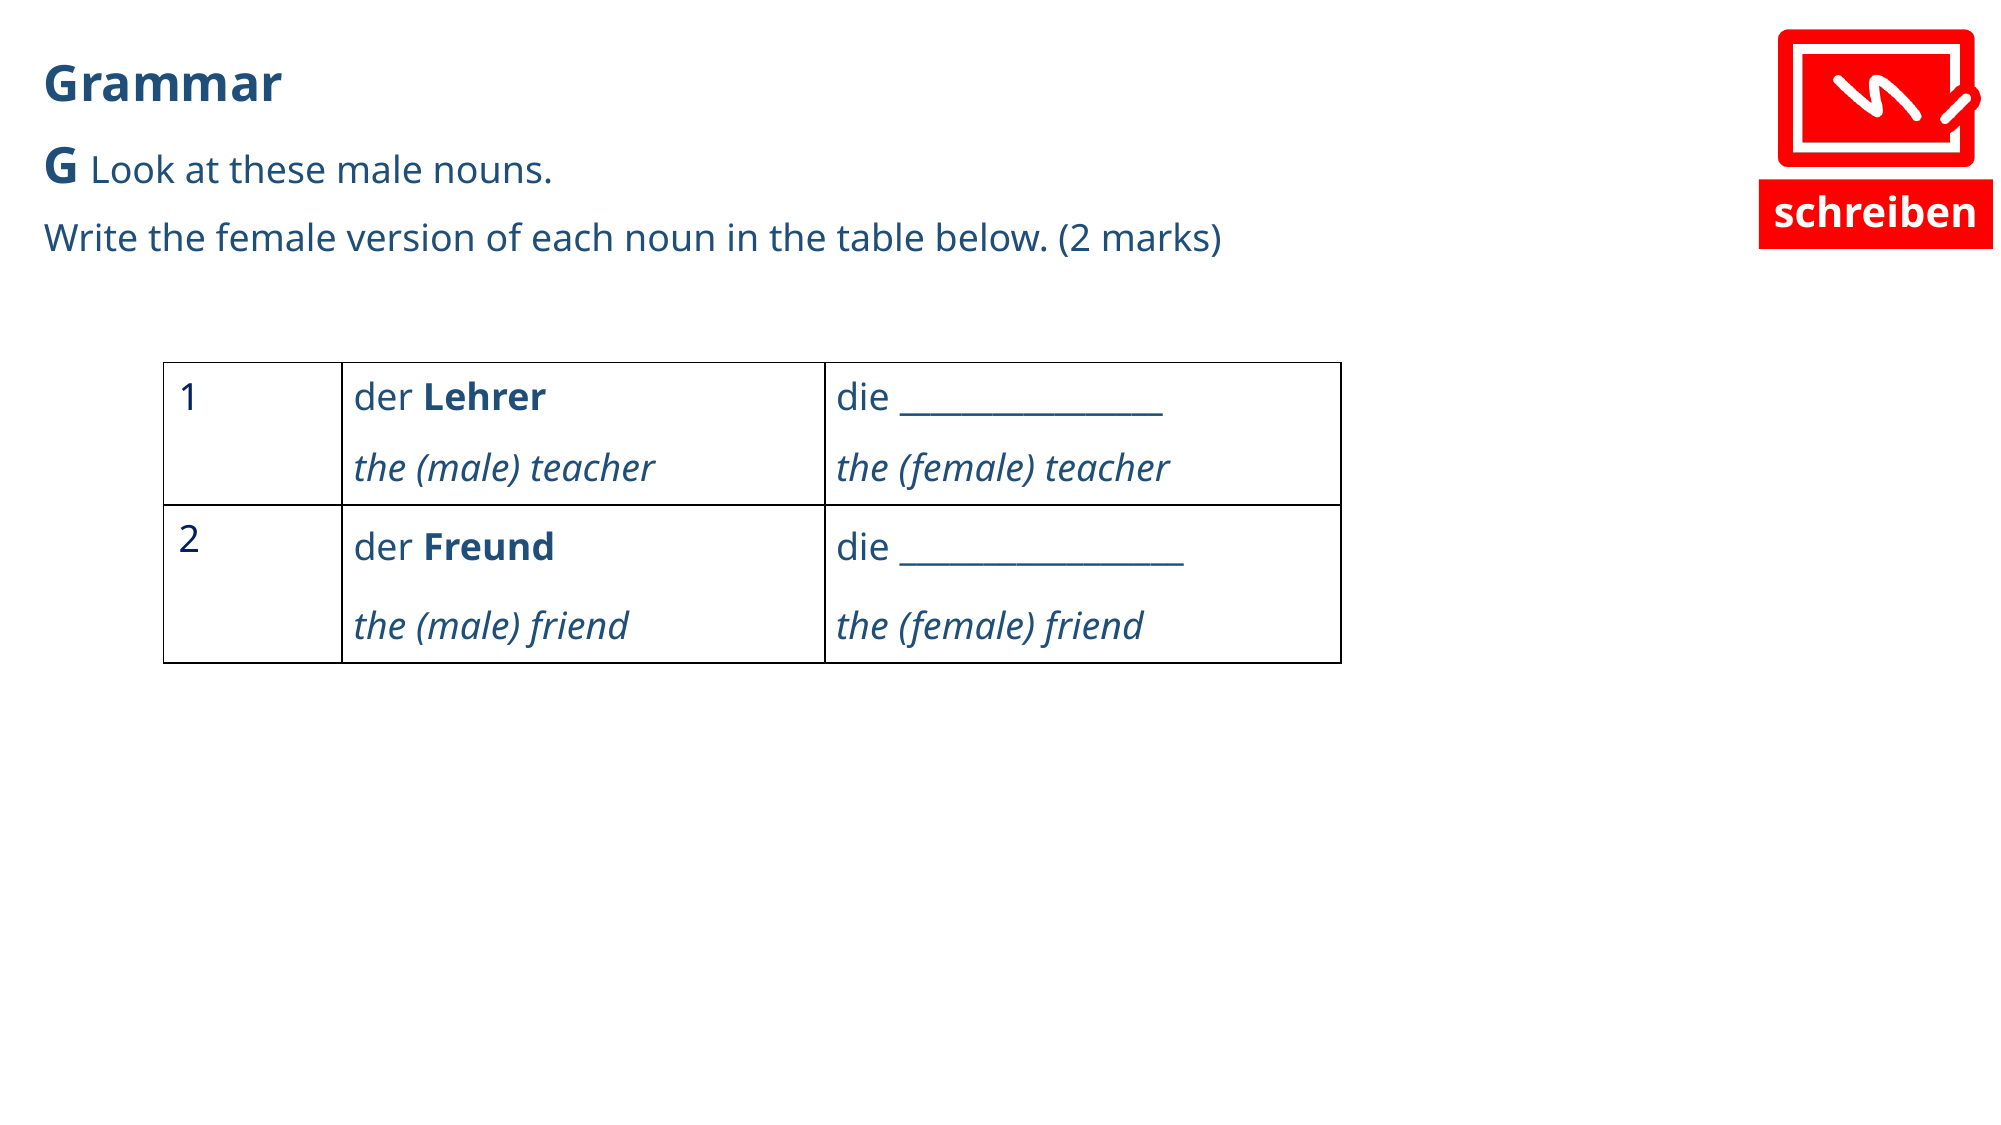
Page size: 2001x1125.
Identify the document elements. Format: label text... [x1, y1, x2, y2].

table_cell the (female) teacher [826, 426, 1340, 504]
table_cell die _________________ [826, 506, 1340, 584]
table_header die _________________ [826, 363, 1340, 426]
table_header 1 [164, 363, 341, 504]
table_cell der Freund [343, 506, 824, 584]
table_cell the (male) teacher [343, 426, 824, 504]
text_box schreiben [1758, 216, 1993, 249]
picture [1758, 0, 1994, 216]
table_cell the (female) friend [826, 584, 1340, 662]
text_box G Look at these male nouns. Write the female version of each noun in the table below. (2 marks) [29, 122, 1820, 266]
text_box Grammar [29, 39, 1758, 119]
table_cell the (male) friend [343, 584, 824, 662]
table_cell 2 [164, 506, 341, 662]
table_header der Lehrer [343, 363, 824, 426]
